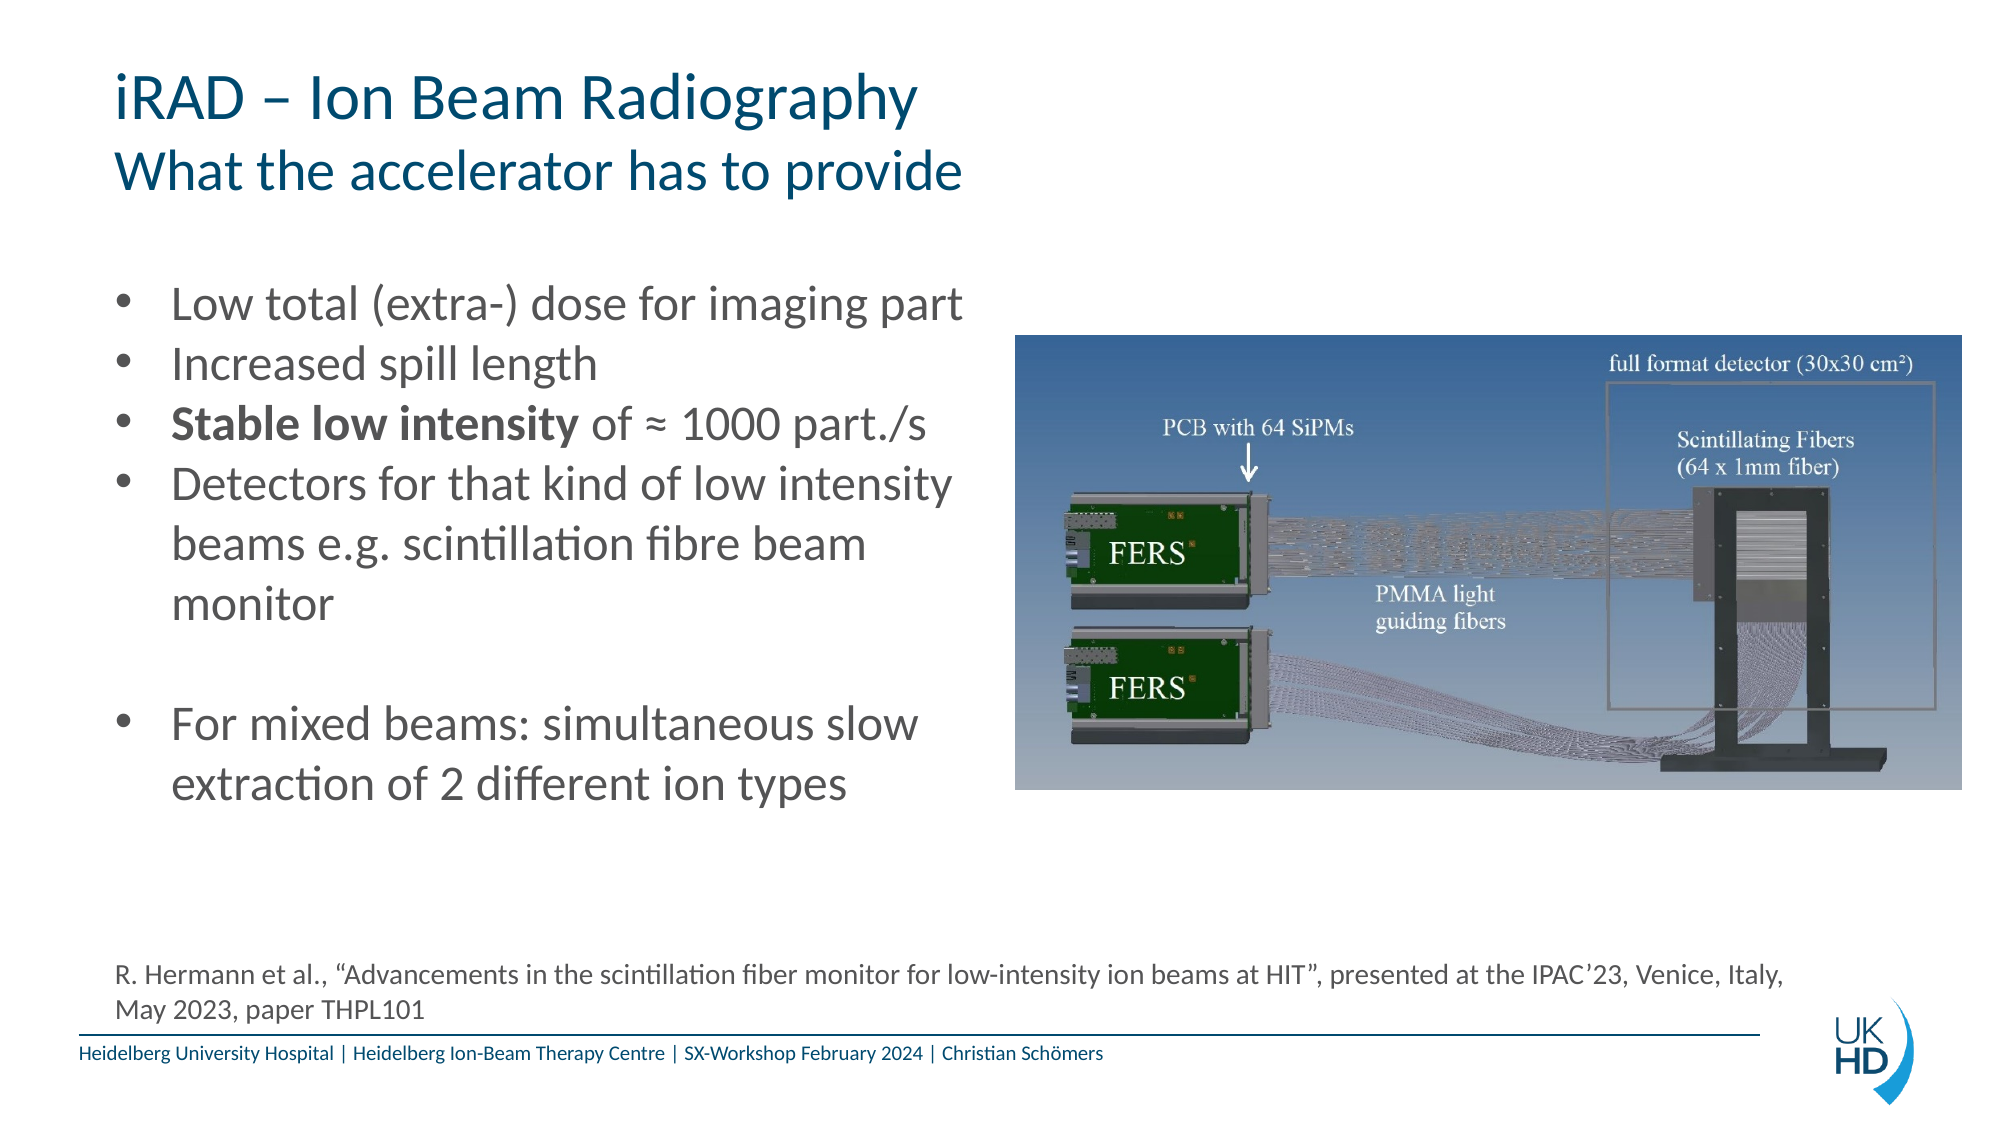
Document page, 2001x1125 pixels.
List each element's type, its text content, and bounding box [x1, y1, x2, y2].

picture [1832, 991, 1916, 1110]
text_box R. Hermann et al., “Advancements in the scintillation fiber monitor for low-intensity ion beams at HIT”, presented at the IPAC’23, Venice, Italy, May 2023, paper THPL101 [99, 948, 1821, 1033]
picture [1015, 335, 1963, 790]
list Low total (extra-) dose for imaging part Increased spill length Stable low intensity of ≈ 1000 part./s Detectors for that kind of low intensity beams e.g. scintillation fibre beam monitor For mixed beams: simultaneous slow extraction of 2 different ion types [99, 262, 1016, 816]
title iRAD – Ion Beam Radiography What the accelerator has to provide [99, 45, 1900, 233]
